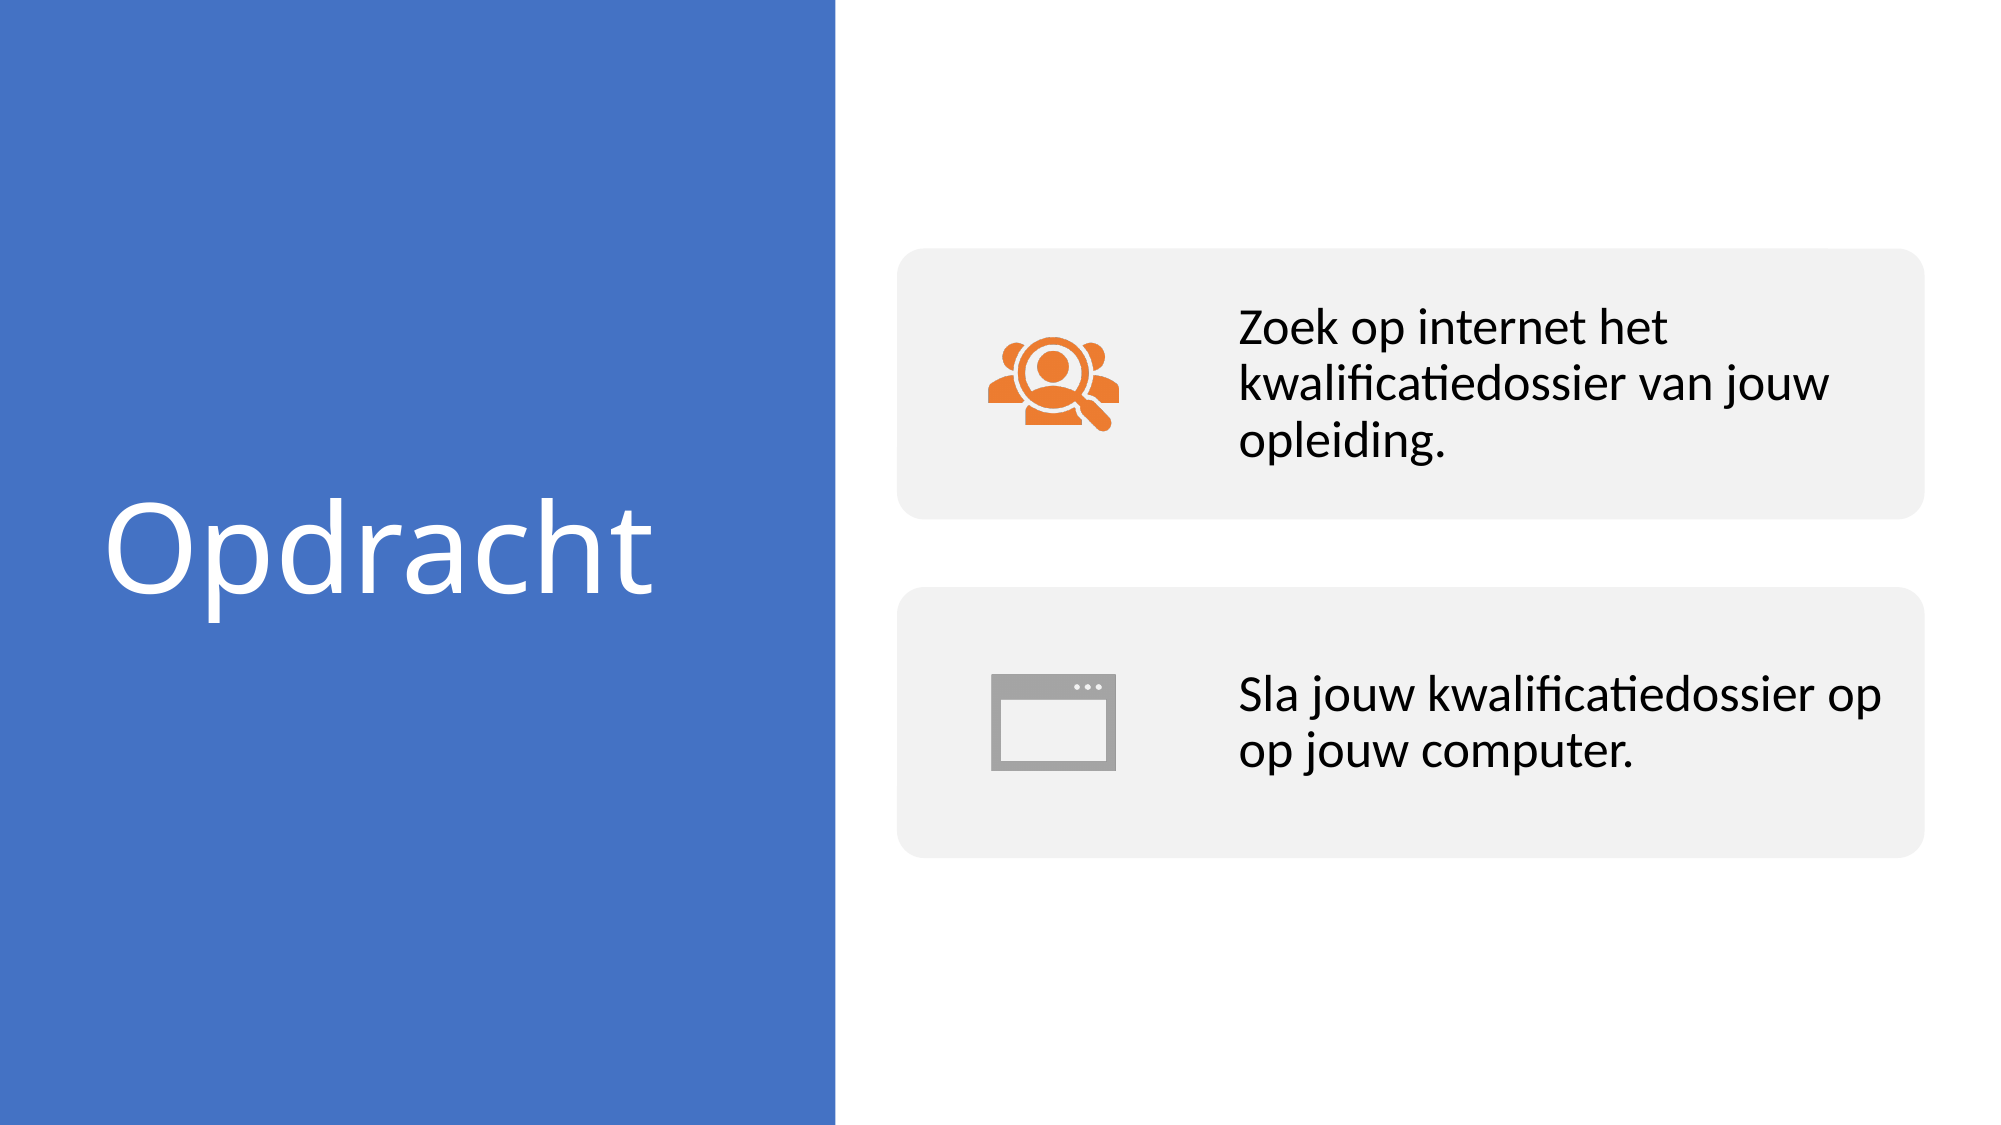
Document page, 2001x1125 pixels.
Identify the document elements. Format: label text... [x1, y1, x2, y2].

text_box [0, 0, 836, 1125]
title Opdracht [86, 101, 711, 1005]
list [897, 101, 1925, 1005]
